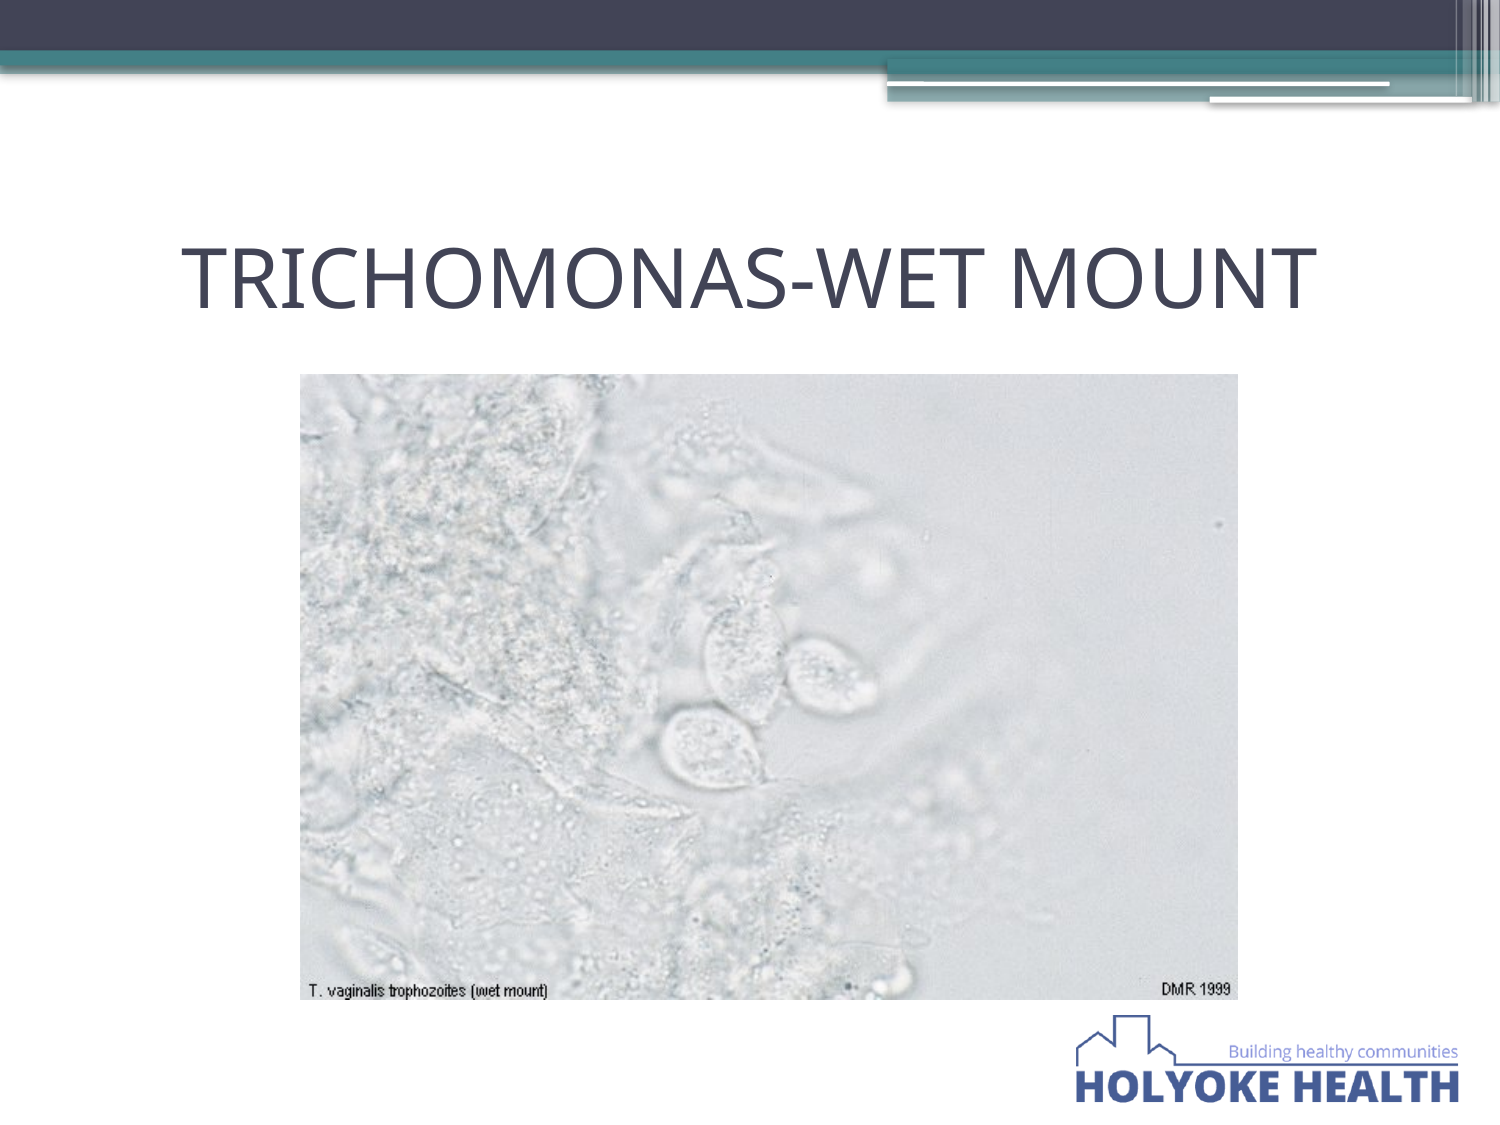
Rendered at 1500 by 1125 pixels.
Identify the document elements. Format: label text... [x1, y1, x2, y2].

picture [1074, 1012, 1460, 1104]
title TRICHOMONAS-WET MOUNT [75, 187, 1425, 363]
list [299, 374, 1238, 1001]
